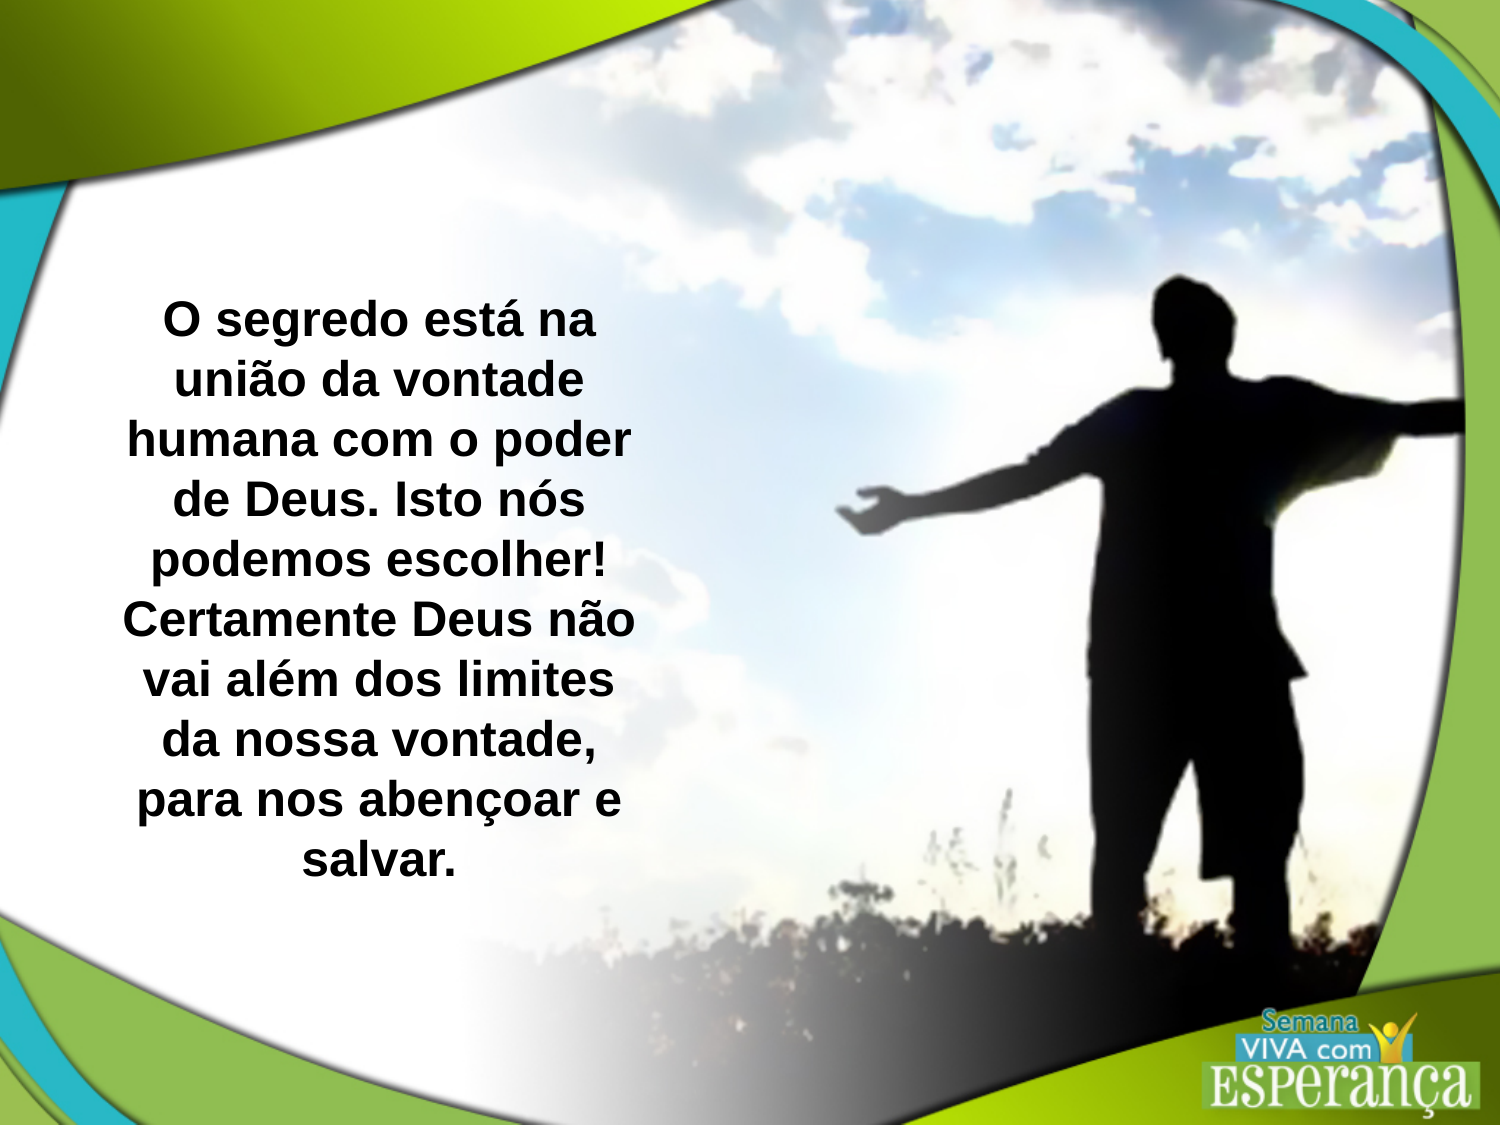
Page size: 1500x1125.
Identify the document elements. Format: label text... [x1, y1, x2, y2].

picture [0, 0, 1500, 1125]
text_box O segredo está na união da vontade humana com o poder de Deus. Isto nós podemos escolher! Certamente Deus não vai além dos limites da nossa vontade, para nos abençoar e salvar. [100, 278, 659, 894]
